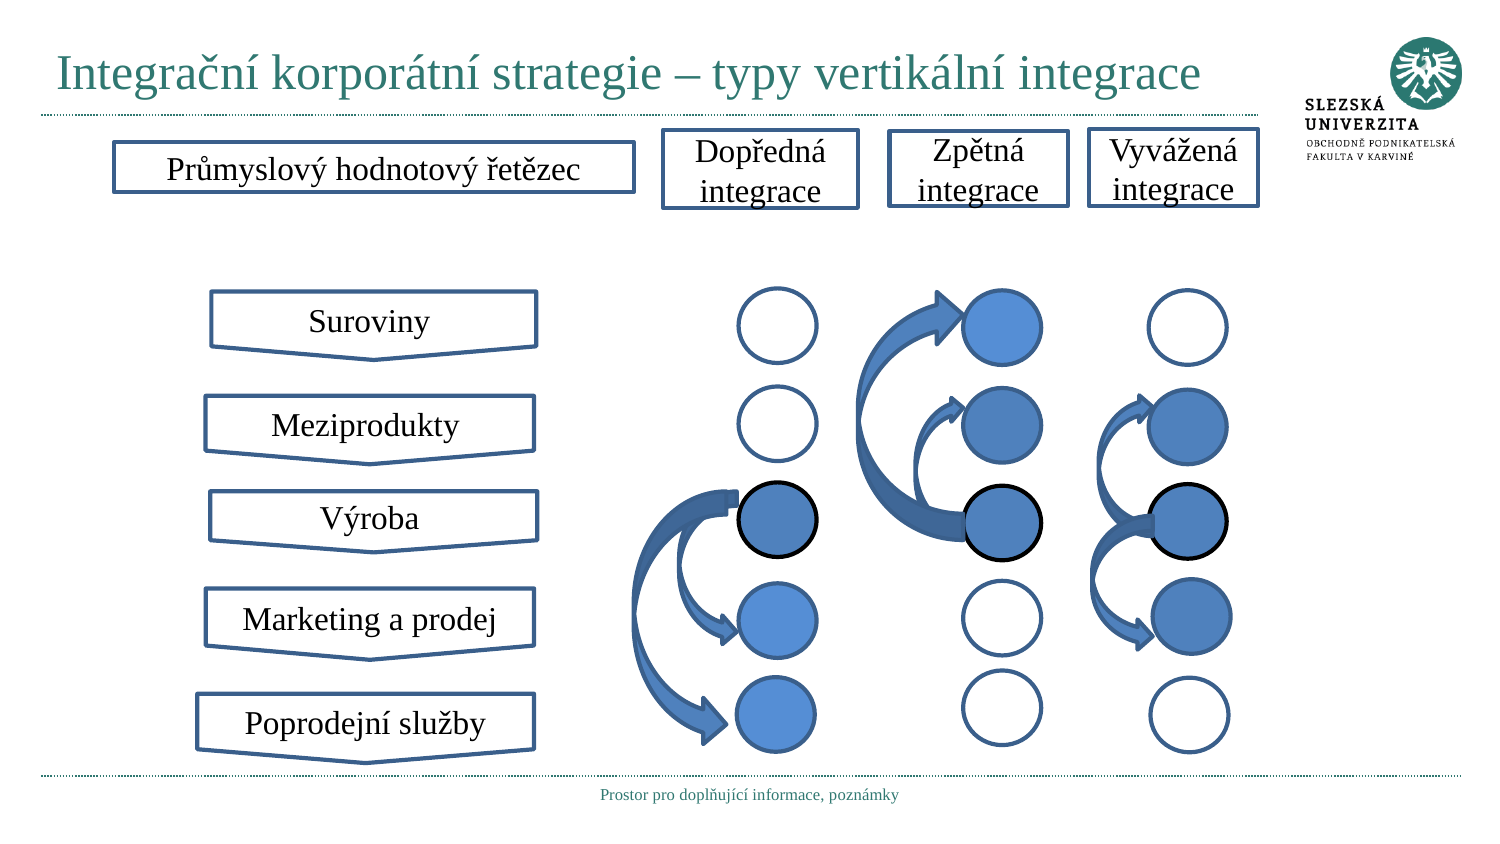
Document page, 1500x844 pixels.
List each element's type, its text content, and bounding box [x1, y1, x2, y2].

text_box [42, 138, 1236, 647]
text_box [734, 675, 817, 754]
text_box [676, 521, 739, 647]
text_box [1146, 288, 1229, 367]
text_box [961, 578, 1044, 658]
text_box [1147, 481, 1229, 561]
text_box [963, 483, 1044, 563]
text_box Průmyslový hodnotový řetězec [112, 140, 636, 194]
text_box [1096, 393, 1155, 524]
title Integrační korporátní strategie – typy vertikální integrace [41, 32, 1294, 116]
text_box Výroba [208, 489, 540, 555]
text_box Zpětná integrace [887, 129, 1070, 208]
text_box [631, 489, 729, 746]
text_box [736, 581, 819, 661]
text_box [736, 384, 819, 464]
text_box Dopředná integrace [661, 128, 860, 210]
text_box Vyvážená integrace [1087, 127, 1260, 208]
text_box [961, 288, 1044, 368]
picture [1305, 37, 1462, 160]
text_box [913, 395, 966, 505]
text_box [88, 150, 290, 211]
text_box Marketing a prodej [203, 586, 537, 662]
text_box Suroviny [209, 289, 539, 363]
text_box [1148, 675, 1231, 755]
text_box [961, 668, 1044, 748]
text_box Poprodejní služby [195, 691, 537, 766]
text_box [961, 385, 1044, 465]
text_box Meziprodukty [203, 393, 537, 467]
text_box [736, 480, 819, 560]
text_box Prostor pro doplňující informace, poznámky [442, 776, 1058, 811]
text_box [1137, 533, 1155, 539]
text_box [728, 489, 739, 509]
text_box [1150, 577, 1233, 656]
text_box [1146, 387, 1229, 467]
text_box [736, 286, 819, 366]
text_box [1090, 513, 1155, 652]
text_box [855, 289, 966, 543]
